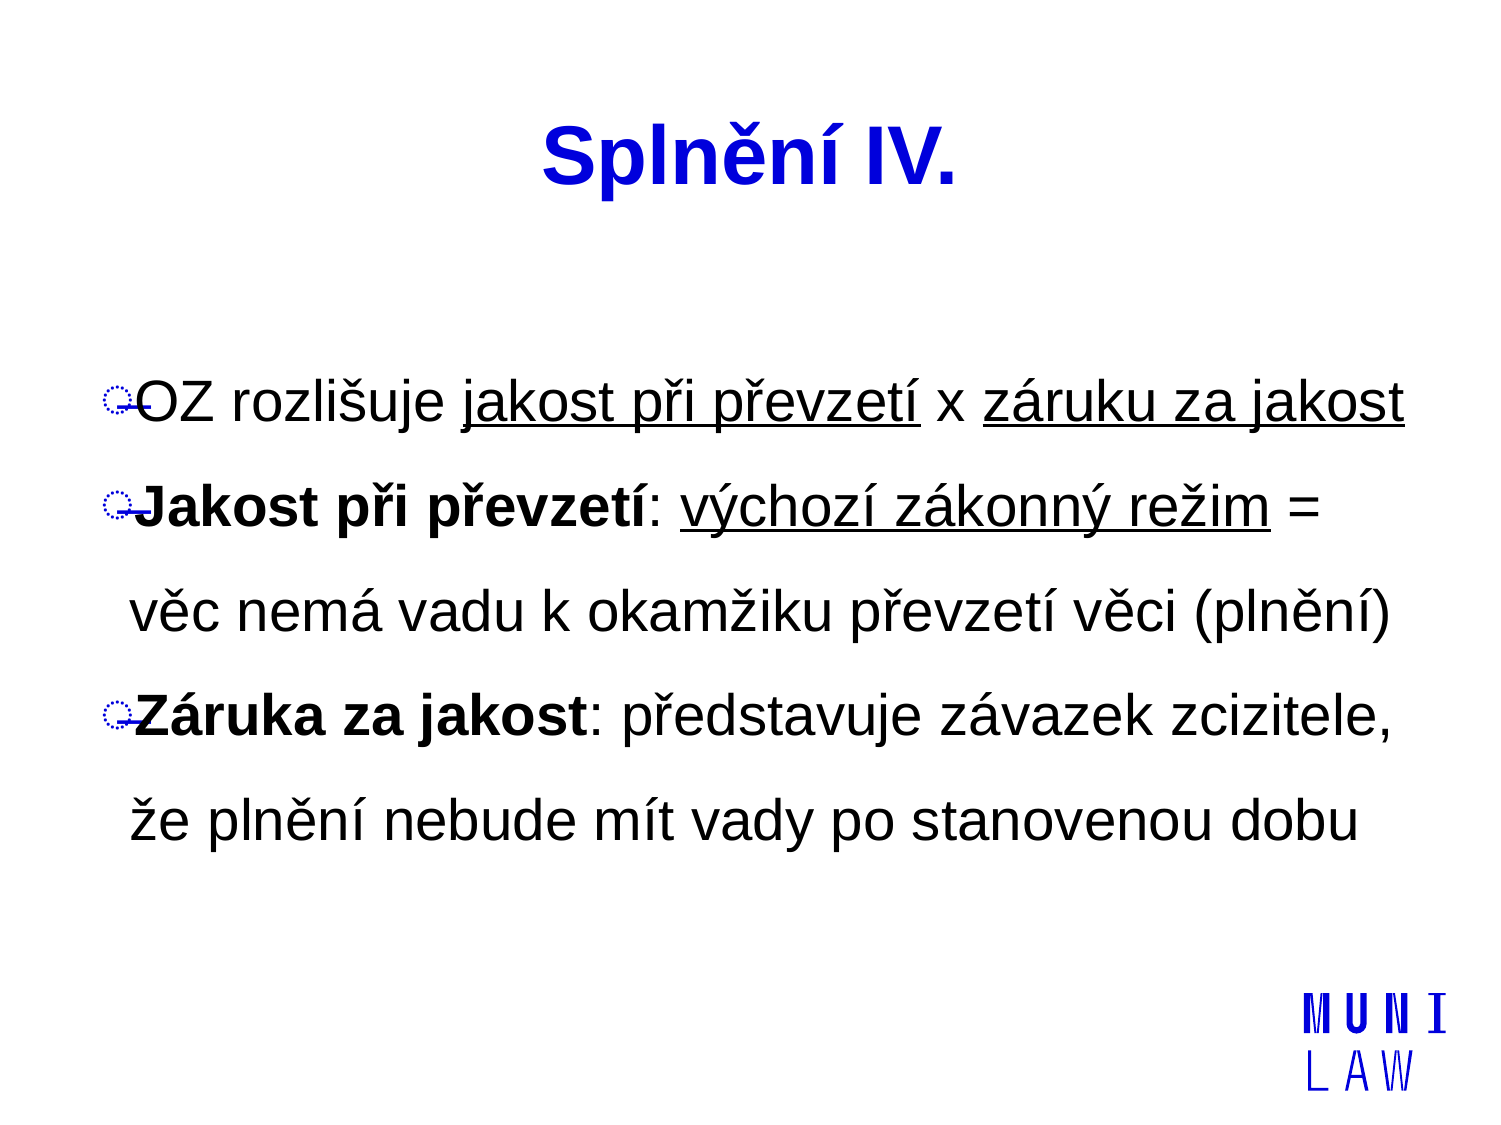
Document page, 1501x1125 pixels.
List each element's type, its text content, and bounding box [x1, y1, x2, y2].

title Splnění IV. [88, 118, 1412, 193]
list OZ rozlišuje jakost při převzetí x záruku za jakost Jakost při převzetí: výchozí zákonný režim = věc nemá vadu k okamžiku převzetí věci (plnění) Záruka za jakost: představuje závazek zcizitele, že plnění nebude mít vady po stanovenou dobu [88, 327, 1412, 1007]
